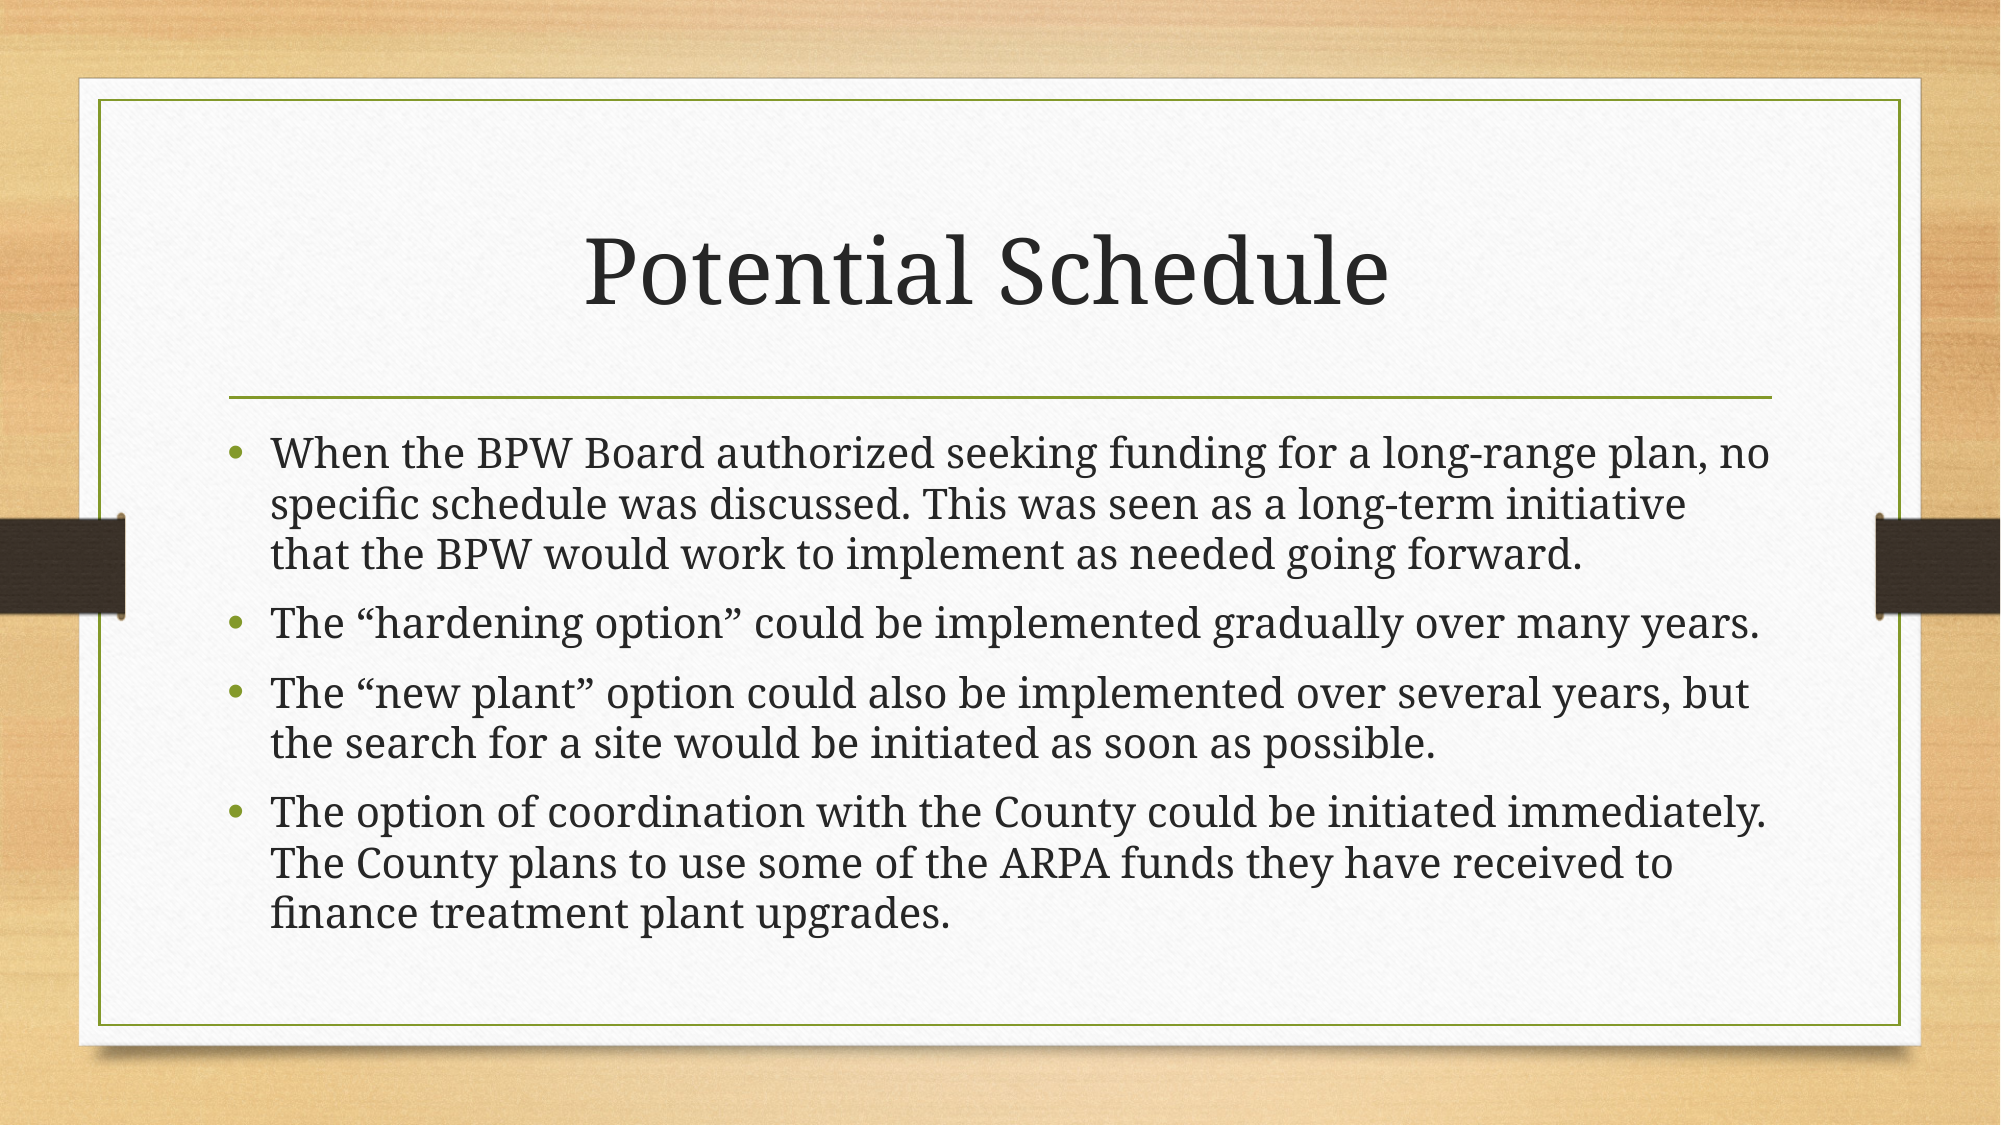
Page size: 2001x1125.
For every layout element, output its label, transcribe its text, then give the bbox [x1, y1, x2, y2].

picture [0, 0, 2001, 1125]
list When the BPW Board authorized seeking funding for a long-range plan, no specific schedule was discussed. This was seen as a long-term initiative that the BPW would work to implement as needed going forward. The “hardening option” could be implemented gradually over many years. The “new plant” option could also be implemented over several years, but the search for a site would be initiated as soon as possible. The option of coordination with the County could be initiated immediately. The County plans to use some of the ARPA funds they have received to finance treatment plant upgrades. [212, 419, 1788, 964]
title Potential Schedule [212, 161, 1788, 375]
